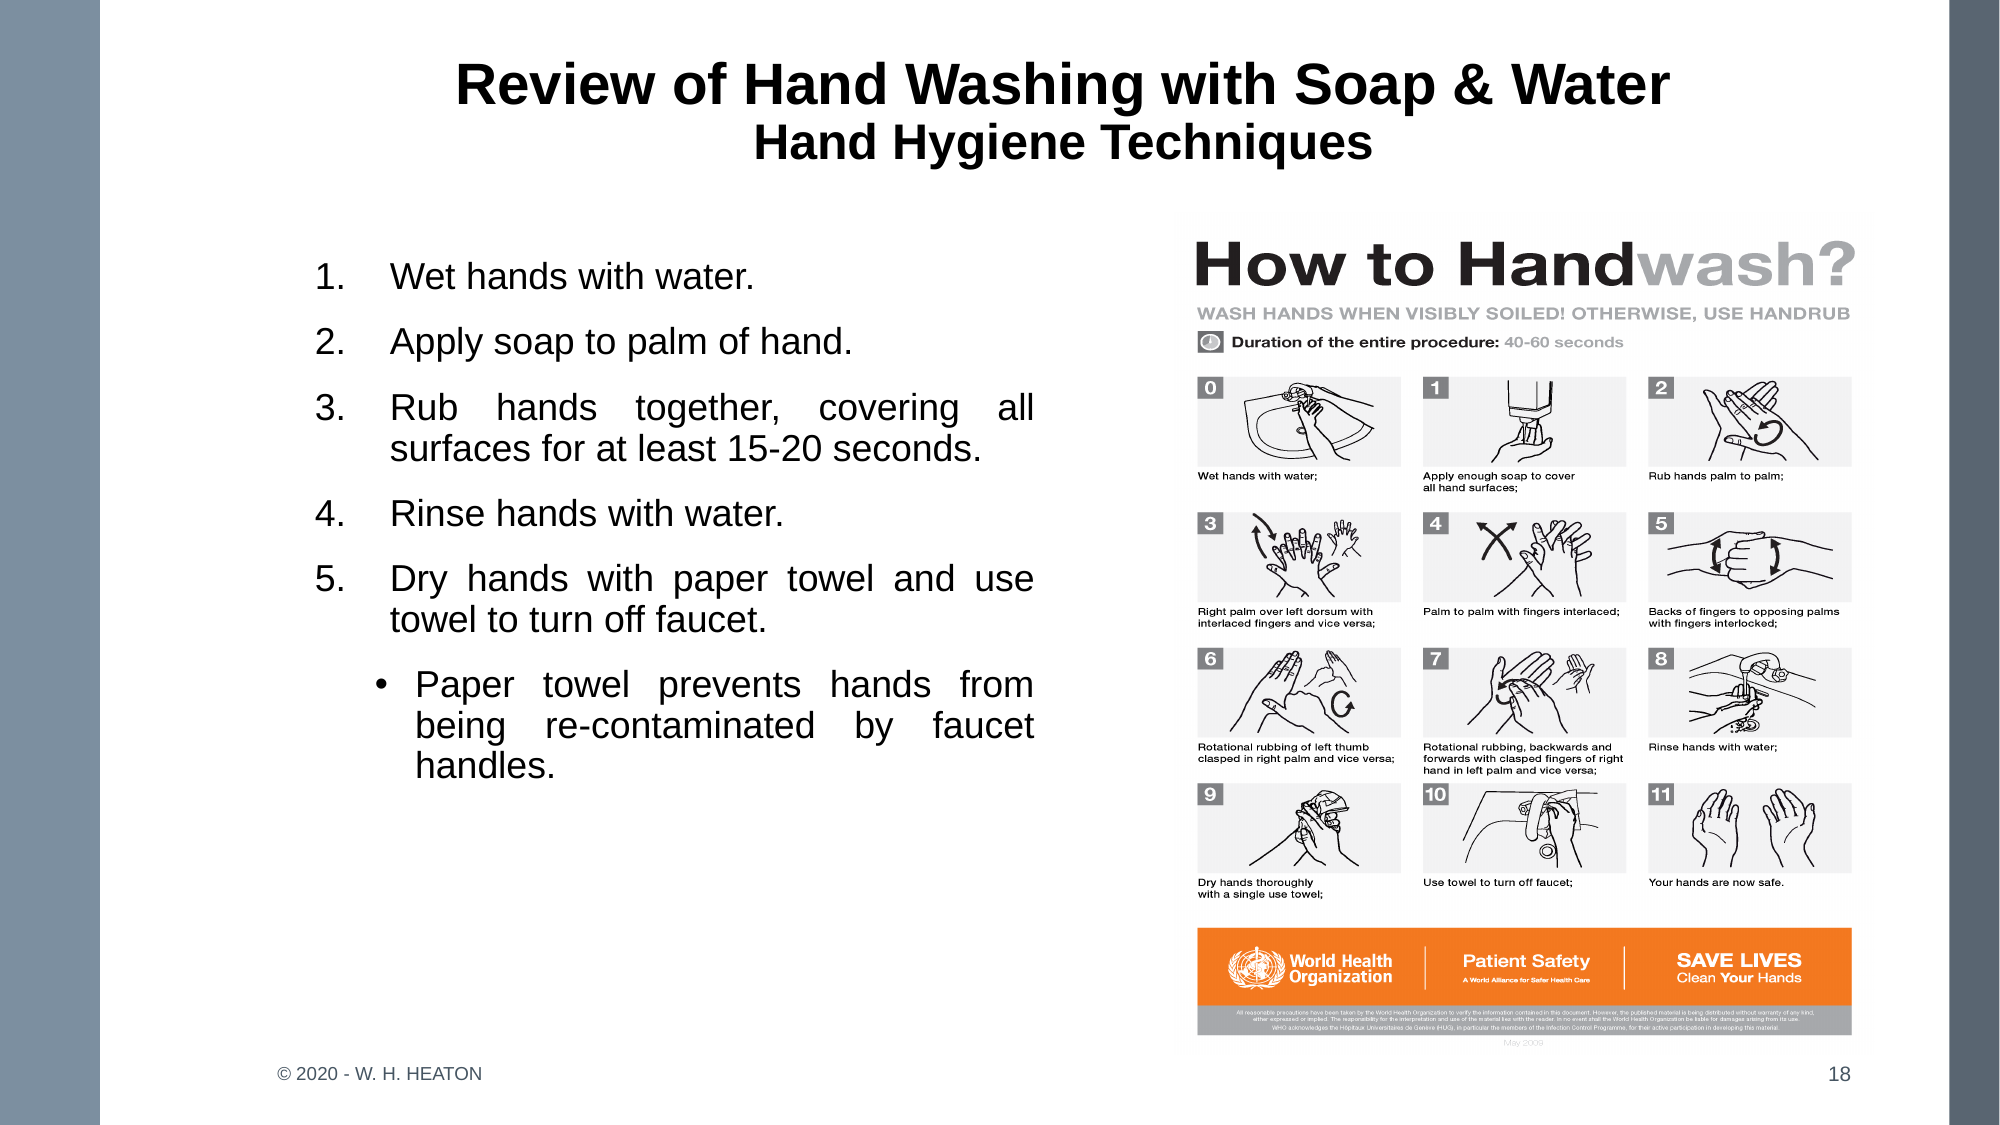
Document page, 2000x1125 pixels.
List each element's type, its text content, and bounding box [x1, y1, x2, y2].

footer © 2020 - W. H. Heaton [262, 1042, 915, 1103]
title Review of Hand Washing with Soap & Water Hand Hygiene Techniques [261, 29, 1867, 179]
text_box Wet hands with water. Apply soap to palm of hand. Rub hands together, covering all surfaces for at least 15-20 seconds. Rinse hands with water. Dry hands with paper towel and use towel to turn off faucet. Paper towel prevents hands from being re-contaminated by faucet handles. [299, 249, 1050, 1018]
slide_number 18 [1766, 1055, 1867, 1103]
picture [1174, 212, 1875, 1055]
